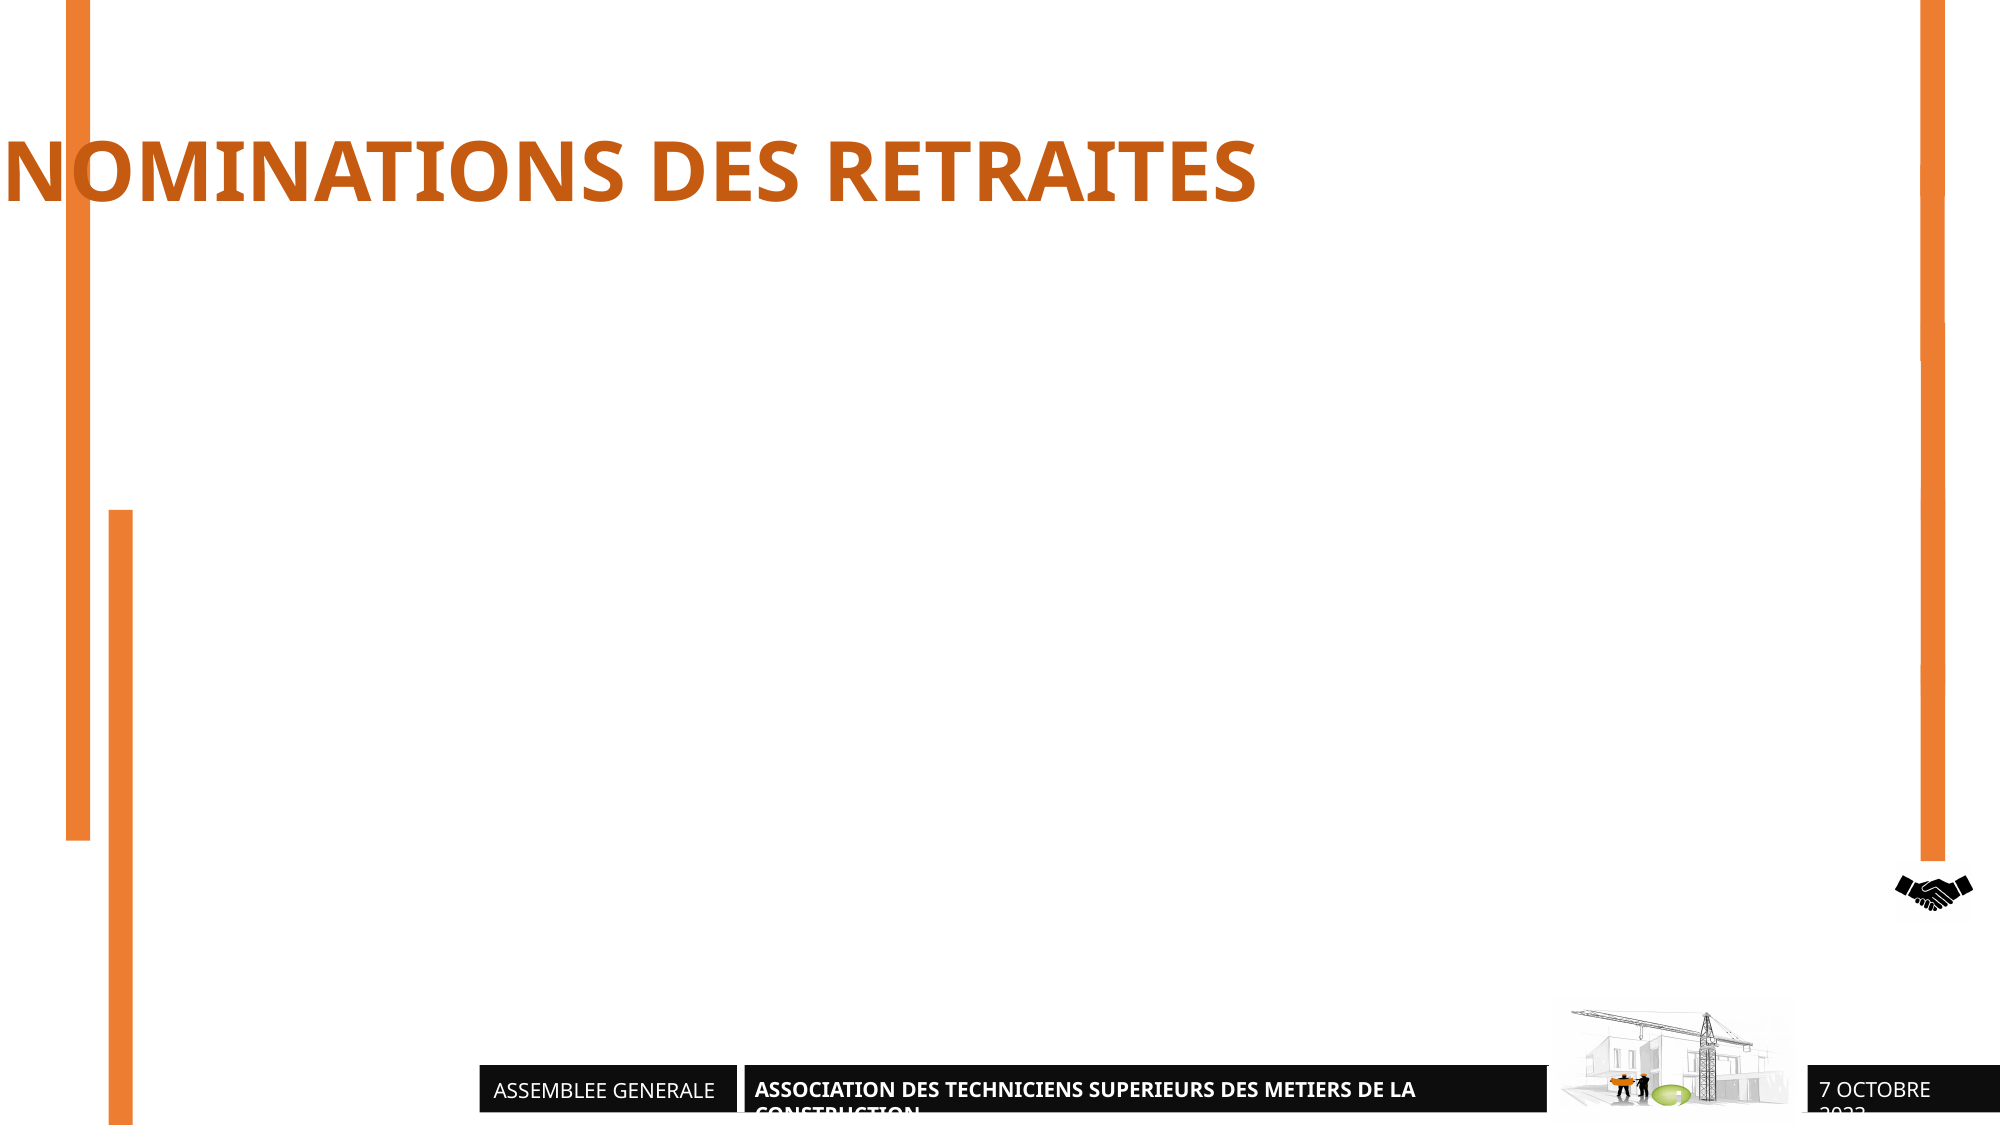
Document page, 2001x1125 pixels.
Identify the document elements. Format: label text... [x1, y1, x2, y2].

text_box [1920, 486, 1946, 499]
text_box [1920, 499, 1946, 664]
text_box NOMINATIONS DES RETRAITES [0, 110, 1296, 226]
text_box [1920, 664, 1946, 862]
text_box [1919, 0, 1946, 164]
picture [1895, 862, 1973, 924]
text_box [1919, 164, 1946, 362]
text_box [1920, 322, 1946, 486]
picture [1549, 996, 1802, 1125]
